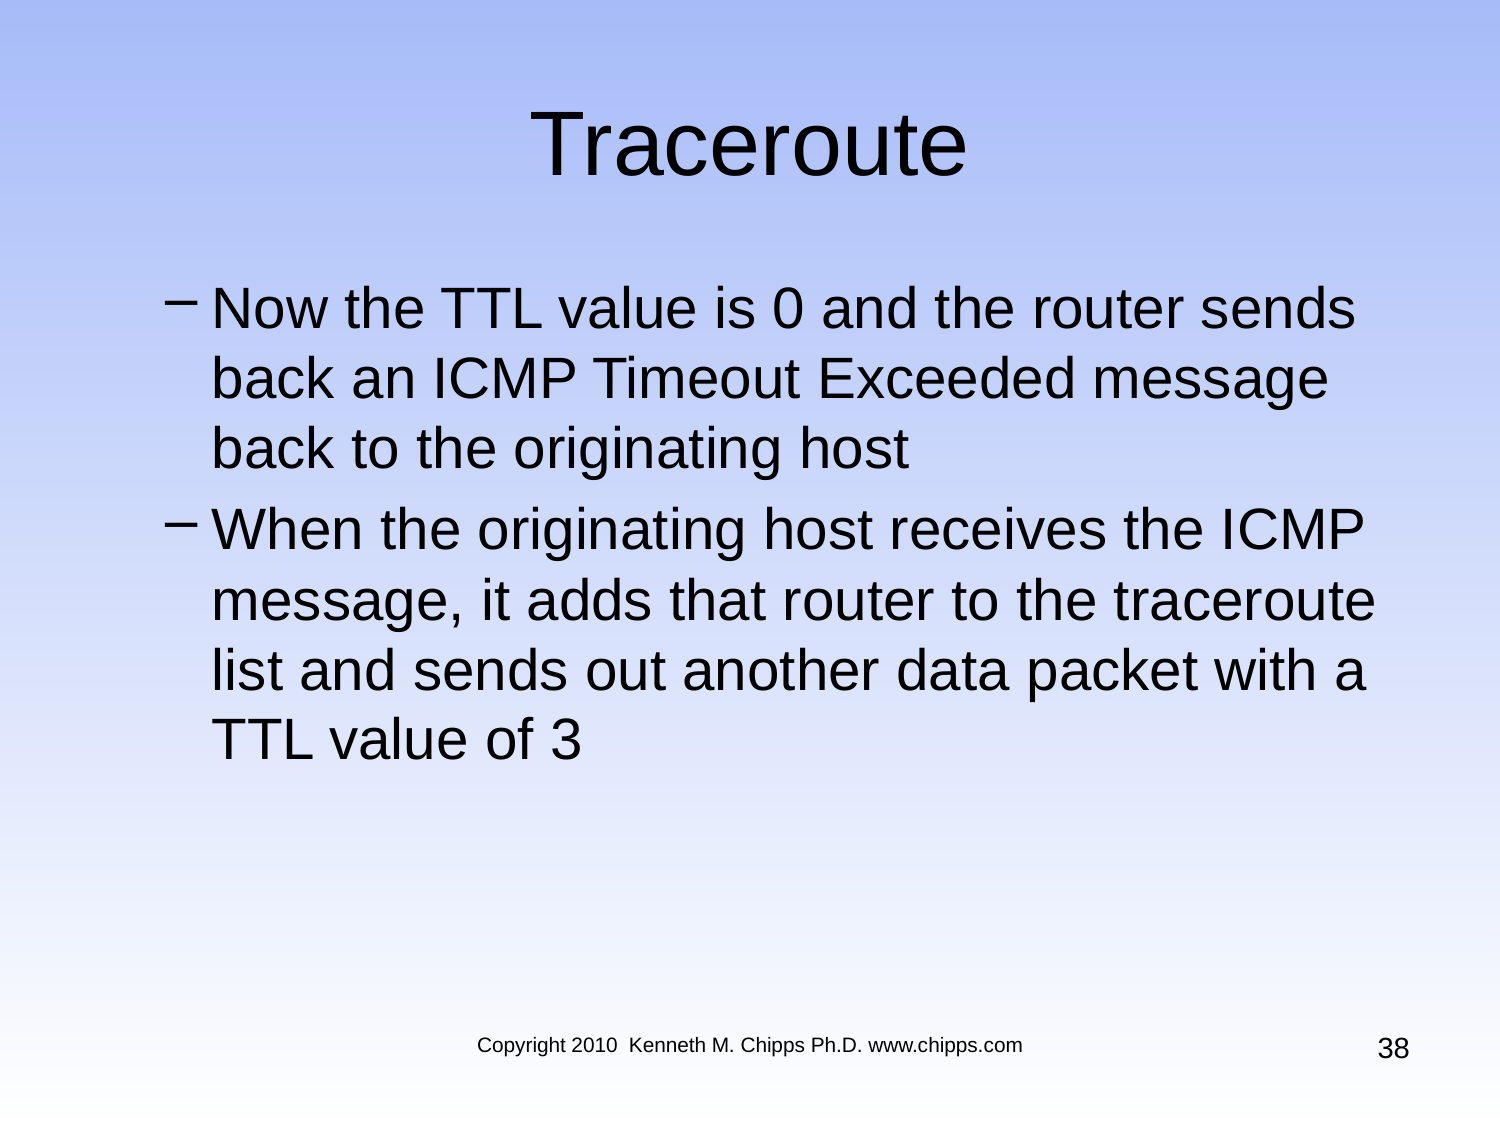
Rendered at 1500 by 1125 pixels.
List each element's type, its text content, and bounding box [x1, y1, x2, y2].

list Now the TTL value is 0 and the router sends back an ICMP Timeout Exceeded message back to the originating host When the originating host receives the ICMP message, it adds that router to the traceroute list and sends out another data packet with a TTL value of 3 [75, 262, 1425, 1005]
slide_number 38 [1074, 1021, 1426, 1101]
title Traceroute [75, 45, 1425, 233]
footer Copyright 2010 Kenneth M. Chipps Ph.D. www.chipps.com [449, 1024, 1051, 1103]
